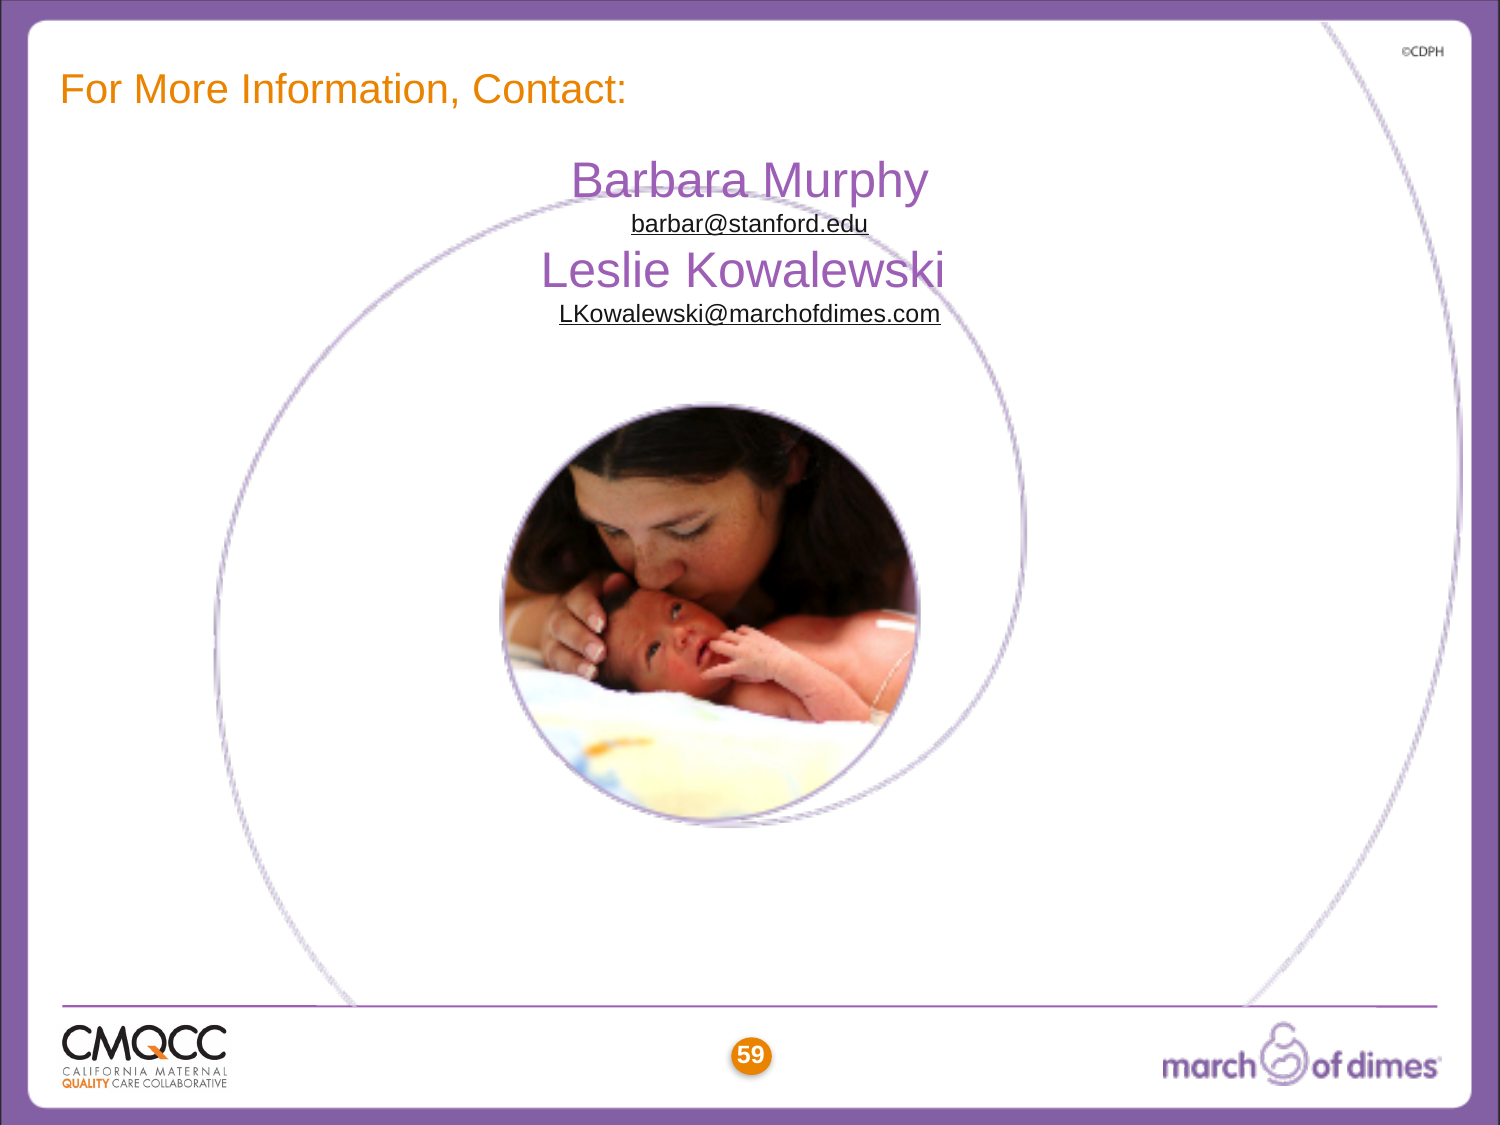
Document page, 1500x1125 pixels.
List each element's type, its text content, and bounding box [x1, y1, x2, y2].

picture [0, 0, 1500, 1125]
text_box For More Information, Contact: [0, 0, 900, 181]
